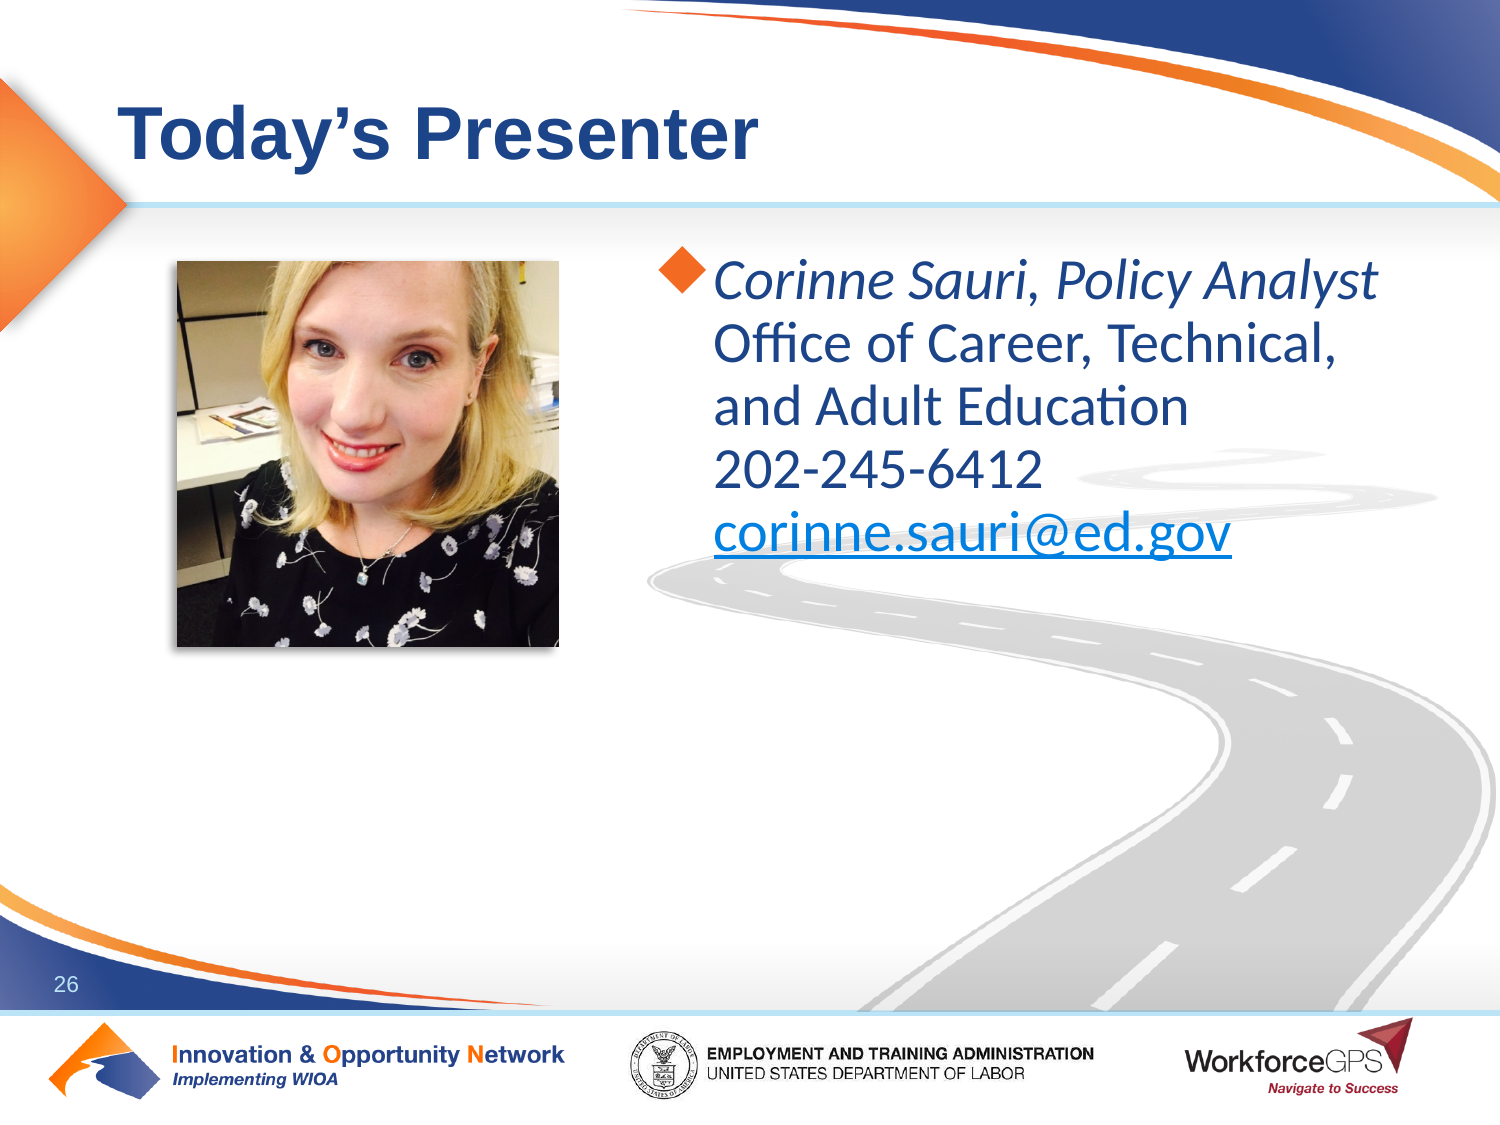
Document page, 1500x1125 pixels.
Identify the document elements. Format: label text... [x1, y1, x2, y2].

picture [590, 125, 605, 135]
picture [628, 1025, 1097, 1101]
picture [589, 0, 1500, 202]
picture [177, 261, 559, 647]
picture [1182, 1016, 1415, 1096]
picture [647, 448, 1496, 1012]
picture [39, 1016, 576, 1107]
picture [0, 882, 573, 1010]
list Corinne Sauri, Policy Analyst Office of Career, Technical, and Adult Education 202-245-6412 corinne.sauri@ed.gov [638, 241, 1397, 998]
